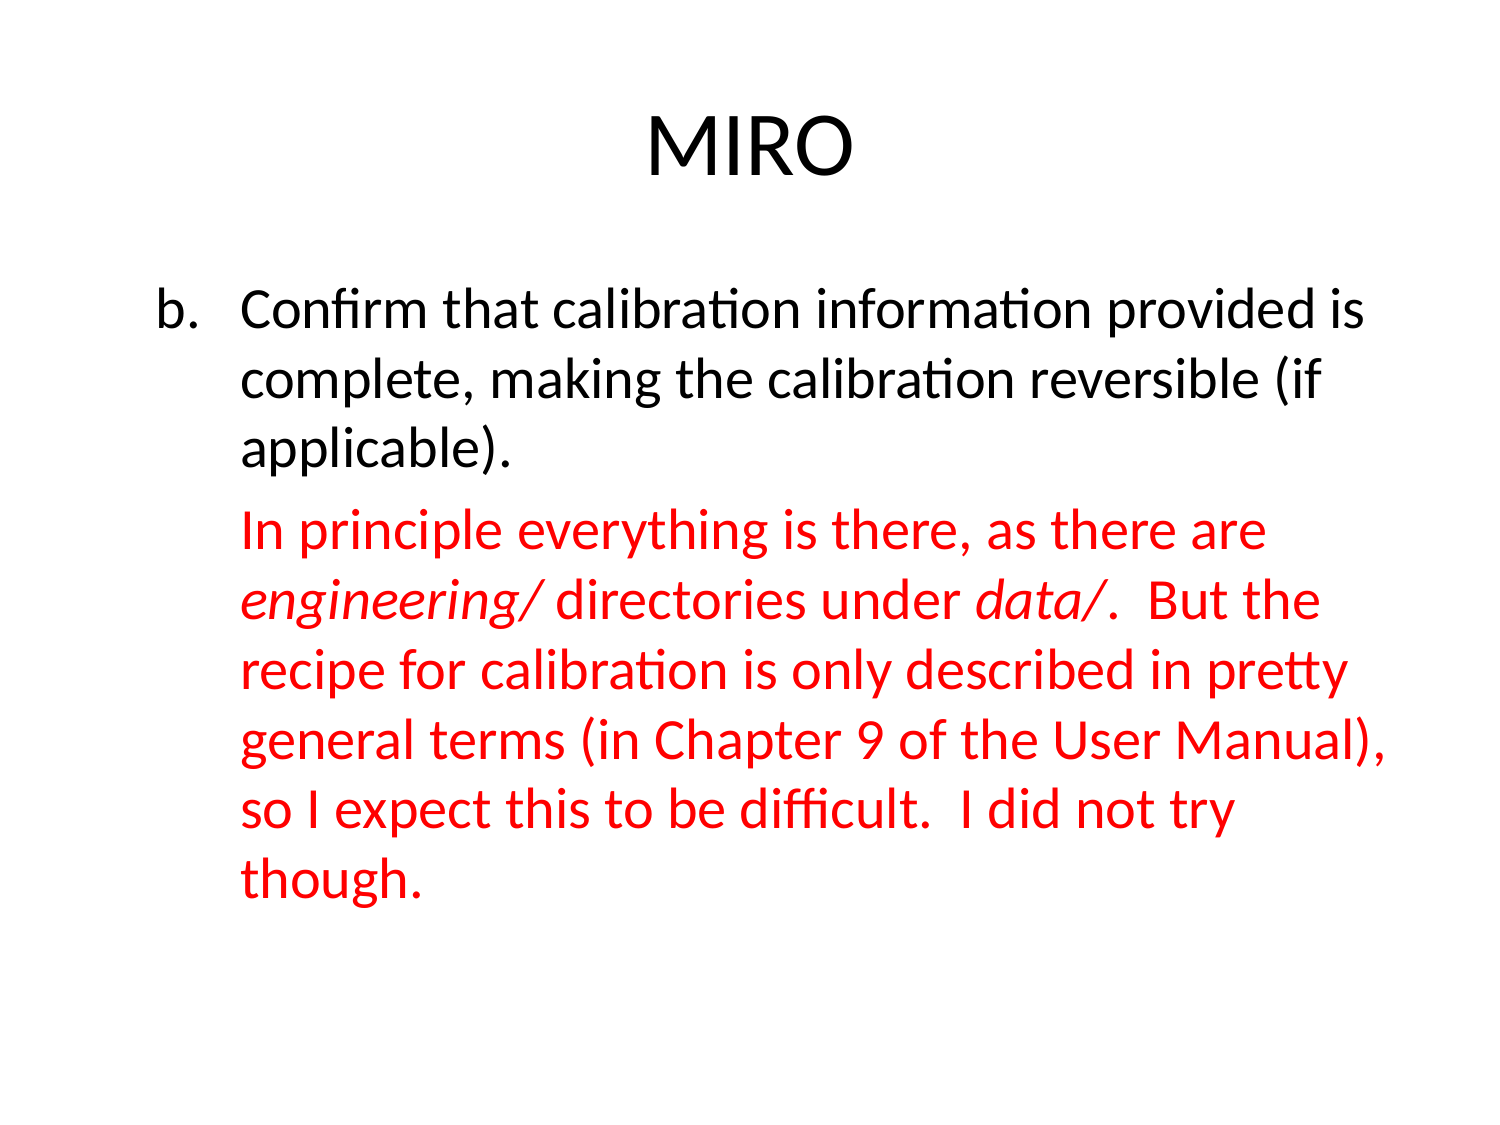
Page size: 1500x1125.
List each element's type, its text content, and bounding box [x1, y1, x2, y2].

title MIRO [75, 45, 1425, 233]
list Confirm that calibration information provided is complete, making the calibration reversible (if applicable). In principle everything is there, as there are engineering/ directories under data/. But the recipe for calibration is only described in pretty general terms (in Chapter 9 of the User Manual), so I expect this to be difficult. I did not try though. [75, 262, 1425, 1005]
